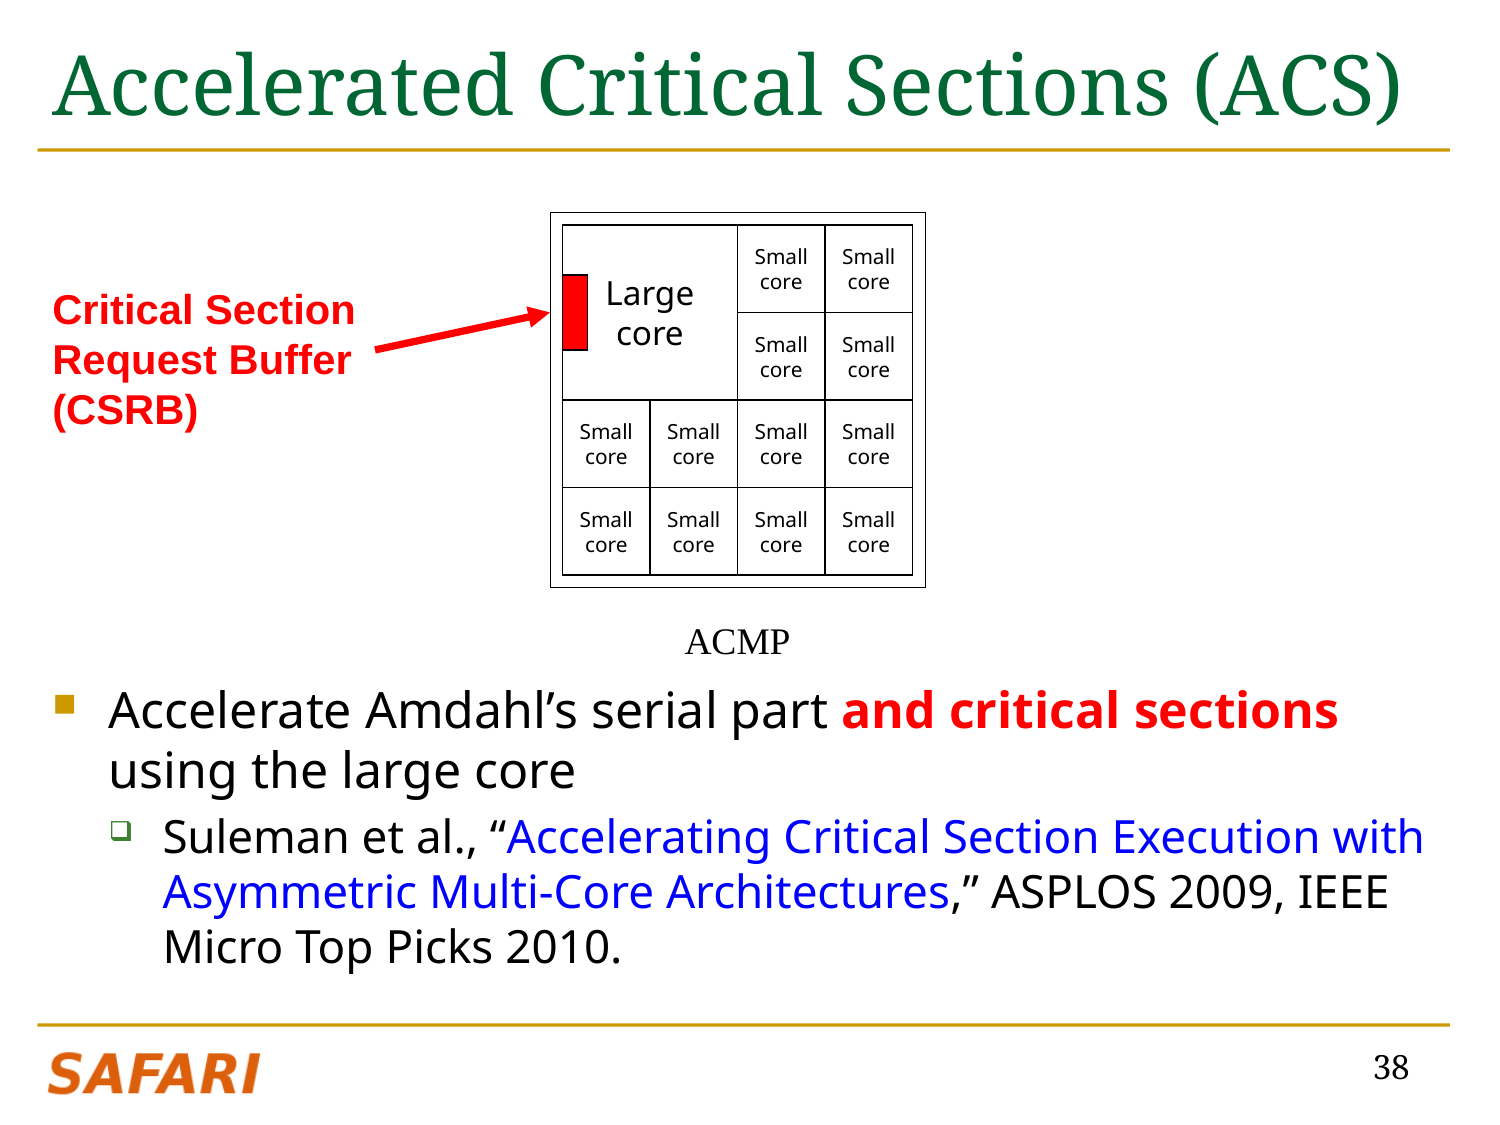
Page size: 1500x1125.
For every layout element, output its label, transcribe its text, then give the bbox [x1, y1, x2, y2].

picture [46, 1042, 268, 1107]
text_box [425, 308, 544, 340]
slide_number 38 [1074, 1023, 1426, 1100]
title Accelerated Critical Sections (ACS) [37, 24, 1451, 148]
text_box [549, 212, 926, 670]
text_box Critical Section Request Buffer (CSRB) [37, 275, 425, 440]
list Accelerate Amdahl’s serial part and critical sections using the large core Suleman et al., “Accelerating Critical Section Execution with Asymmetric Multi-Core Architectures,” ASPLOS 2009, IEEE Micro Top Picks 2010. [37, 148, 1451, 1026]
